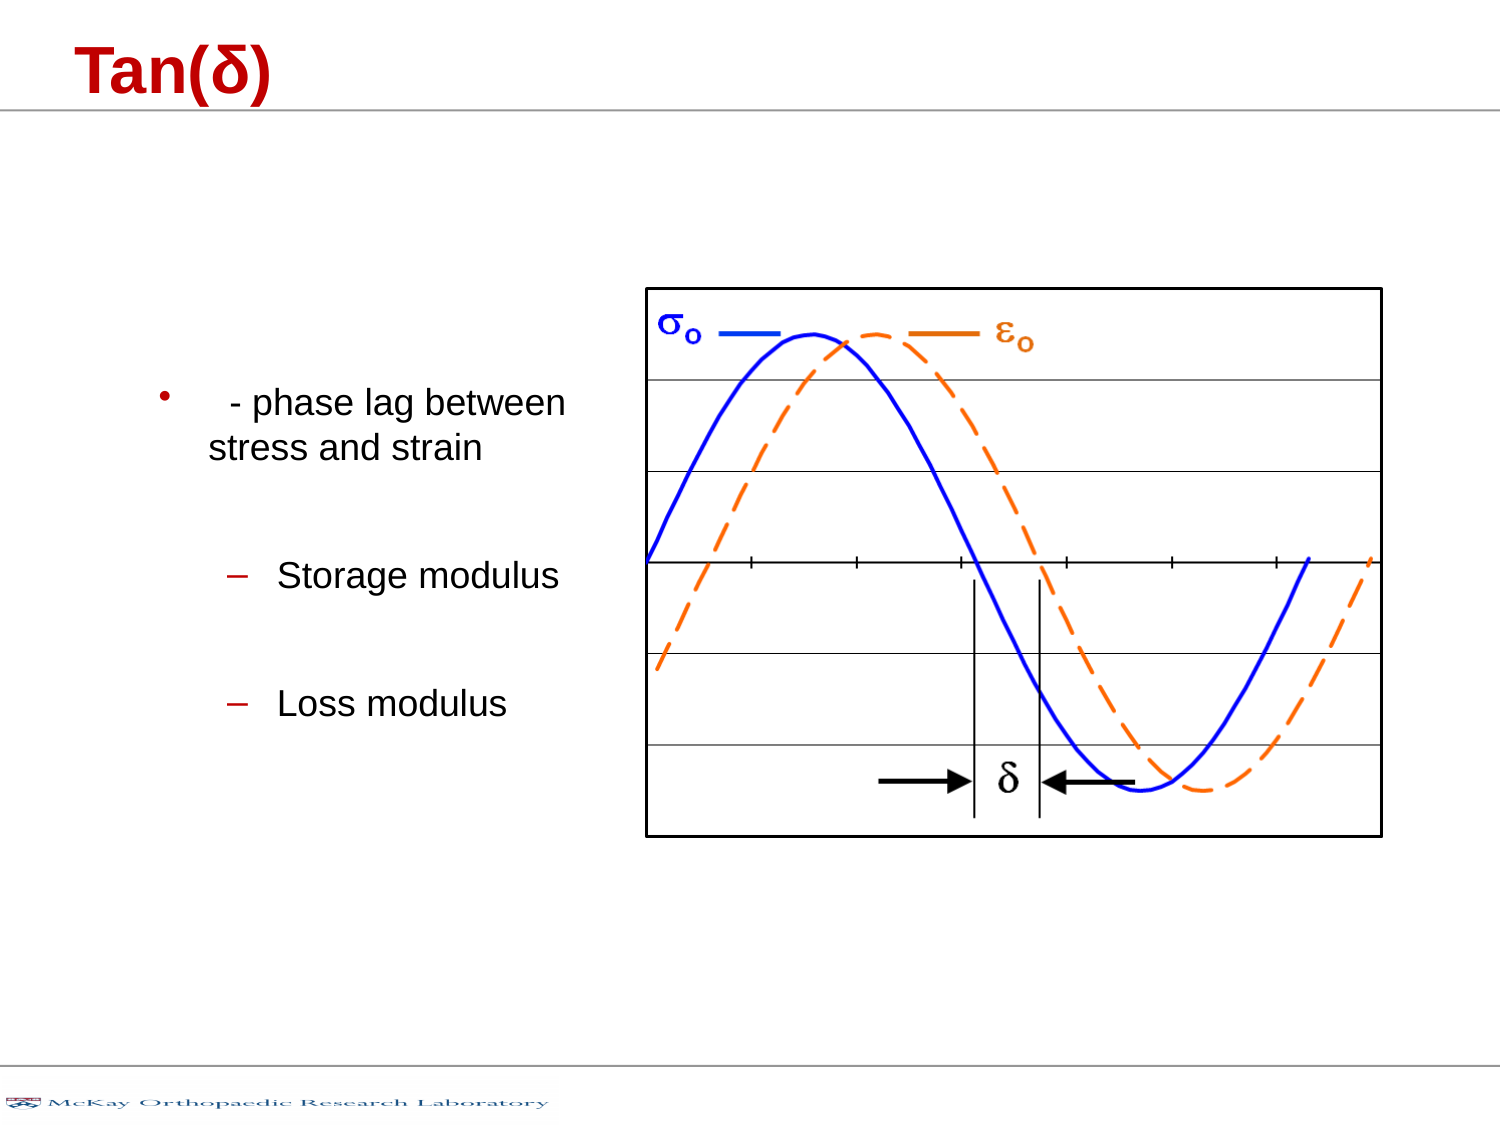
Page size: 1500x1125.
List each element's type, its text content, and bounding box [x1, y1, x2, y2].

title Tan(δ) [74, 14, 1473, 107]
picture [2, 1075, 559, 1125]
picture [644, 287, 1383, 838]
